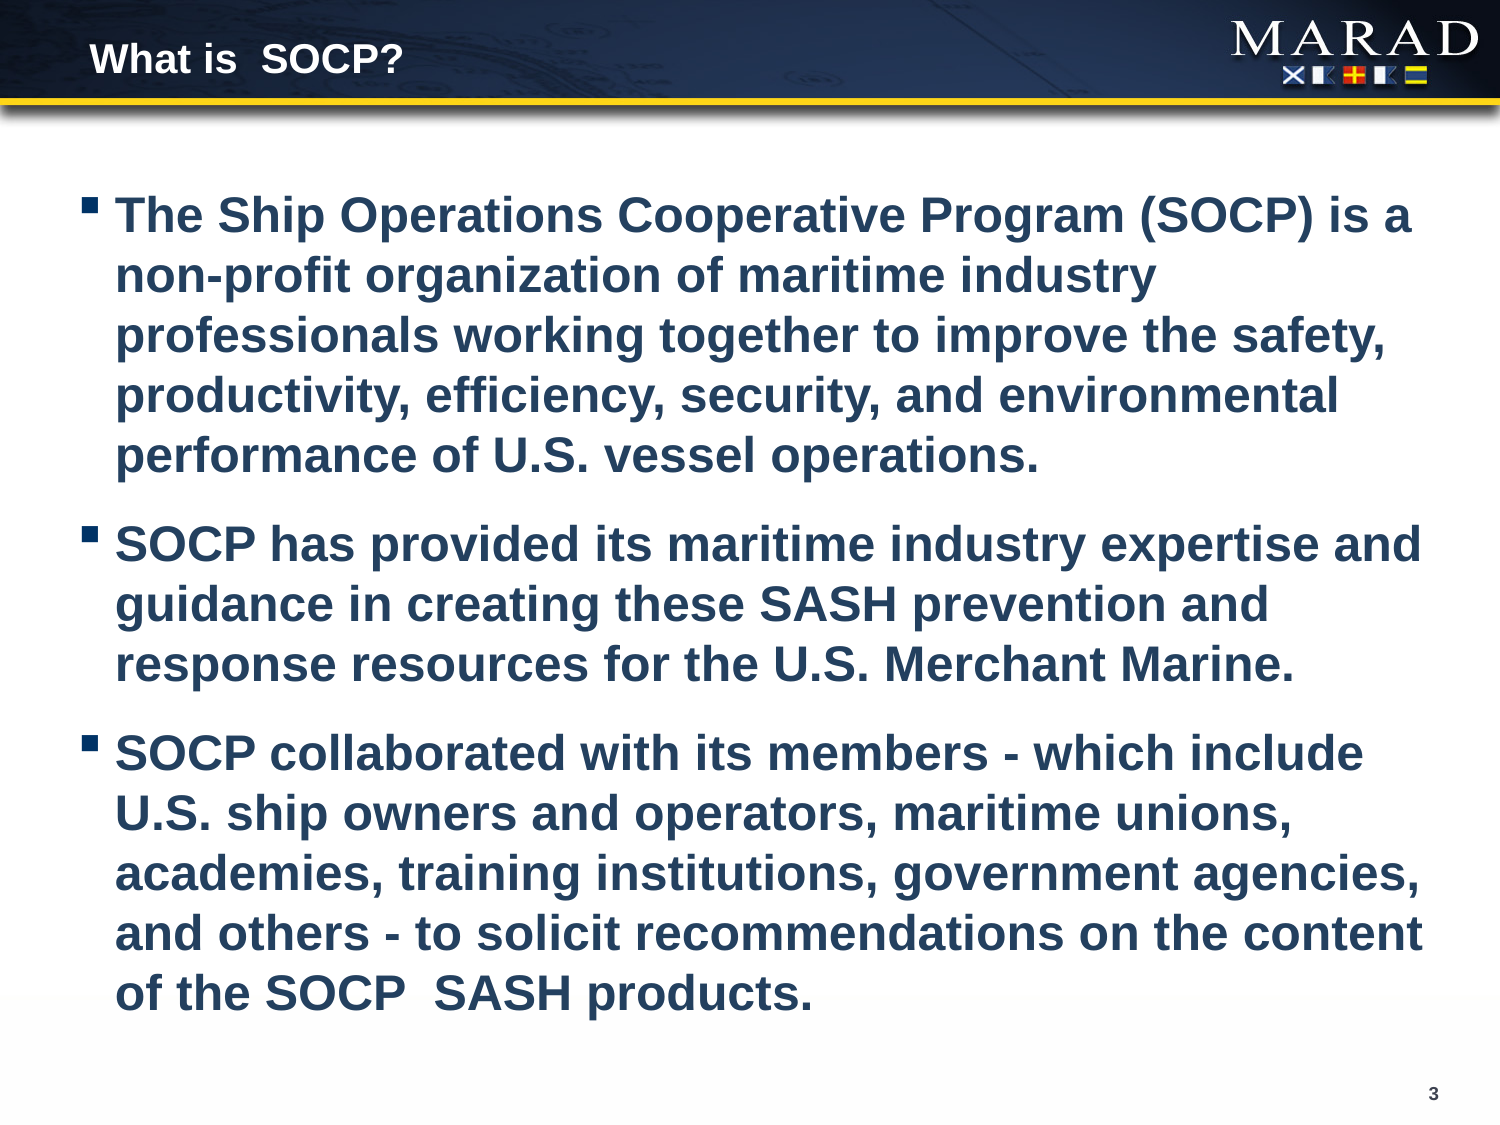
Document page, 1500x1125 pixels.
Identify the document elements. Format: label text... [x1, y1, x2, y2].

title What is SOCP? [62, 0, 1413, 115]
picture [0, 0, 1500, 1125]
list The Ship Operations Cooperative Program (SOCP) is a non-profit organization of maritime industry professionals working together to improve the safety, productivity, efficiency, security, and environmental performance of U.S. vessel operations. SOCP has provided its maritime industry expertise and guidance in creating these SASH prevention and response resources for the U.S. Merchant Marine. SOCP collaborated with its members - which include U.S. ship owners and operators, maritime unions, academies, training institutions, government agencies, and others - to solicit recommendations on the content of the SOCP SASH products. [62, 174, 1443, 1056]
slide_number 3 [1386, 1074, 1481, 1125]
